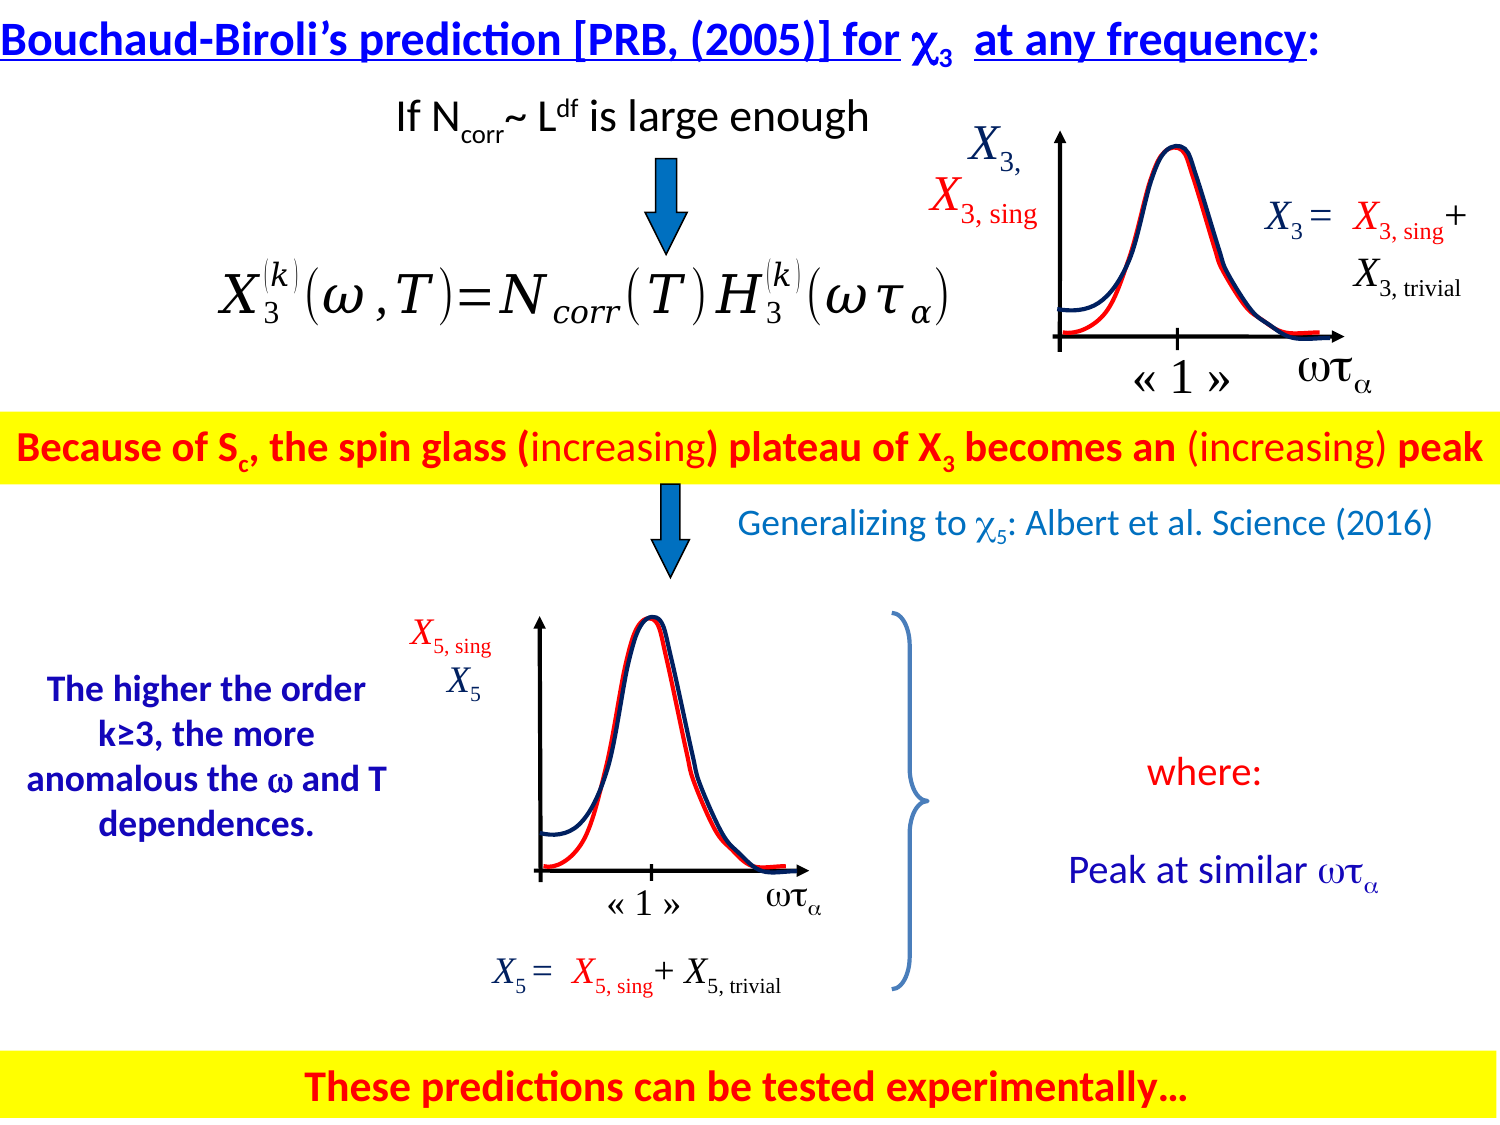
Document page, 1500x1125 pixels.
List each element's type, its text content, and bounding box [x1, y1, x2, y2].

text_box Bouchaud-Biroli’s prediction [PRB, (2005)] for c3 at any frequency: [0, 0, 1500, 80]
slide_number 8 [1147, 1063, 1498, 1124]
text_box The higher the order k≥3, the more anomalous the w and T dependences. [17, 656, 390, 852]
text_box Because of Sc, the spin glass (increasing) plateau of X3 becomes an (increasing) peak [0, 411, 1500, 485]
text_box [651, 484, 690, 578]
text_box Generalizing to c5: Albert et al. Science (2016) [737, 490, 1459, 557]
text_box [922, 798, 929, 804]
text_box [645, 158, 688, 255]
text_box If Ncorr~ Ldf is large enough [380, 78, 920, 156]
text_box These predictions can be tested experimentally… [0, 1050, 1497, 1118]
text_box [395, 599, 916, 1000]
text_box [915, 101, 1483, 416]
